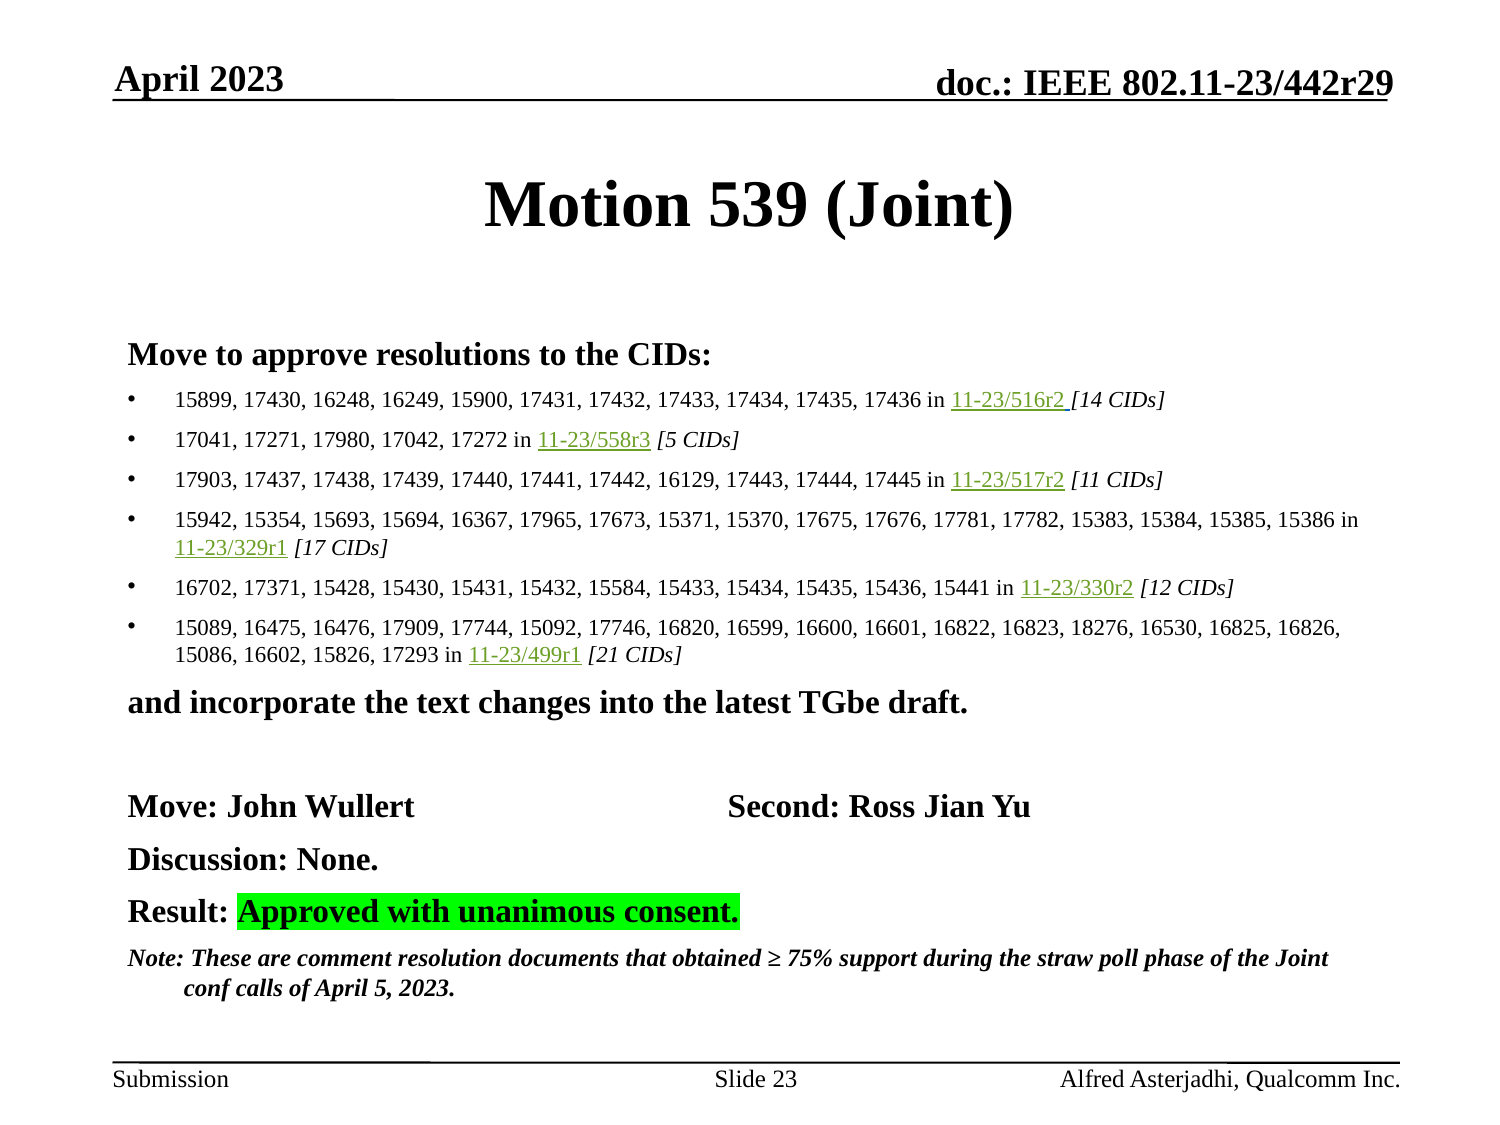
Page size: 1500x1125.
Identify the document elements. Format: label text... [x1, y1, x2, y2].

list Move to approve resolutions to the CIDs: 15899, 17430, 16248, 16249, 15900, 17431, 17432, 17433, 17434, 17435, 17436 in 11-23/516r2 [14 CIDs] 17041, 17271, 17980, 17042, 17272 in 11-23/558r3 [5 CIDs] 17903, 17437, 17438, 17439, 17440, 17441, 17442, 16129, 17443, 17444, 17445 in 11-23/517r2 [11 CIDs] 15942, 15354, 15693, 15694, 16367, 17965, 17673, 15371, 15370, 17675, 17676, 17781, 17782, 15383, 15384, 15385, 15386 in 11-23/329r1 [17 CIDs] 16702, 17371, 15428, 15430, 15431, 15432, 15584, 15433, 15434, 15435, 15436, 15441 in 11-23/330r2 [12 CIDs] 15089, 16475, 16476, 17909, 17744, 15092, 17746, 16820, 16599, 16600, 16601, 16822, 16823, 18276, 16530, 16825, 16826, 15086, 16602, 15826, 17293 in 11-23/499r1 [21 CIDs] and incorporate the text changes into the latest TGbe draft. Move: John Wullert Second: Ross Jian Yu Discussion: None. Result: Approved with unanimous consent. Note: These are comment resolution documents that obtained ≥ 75% support during the straw poll phase of the Joint conf calls of April 5, 2023. [112, 324, 1388, 1063]
footer Alfred Asterjadhi, Qualcomm Inc. [878, 1061, 1402, 1093]
slide_number Slide 23 [712, 1061, 800, 1123]
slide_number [114, 54, 423, 100]
title Motion 539 (Joint) [112, 112, 1388, 288]
